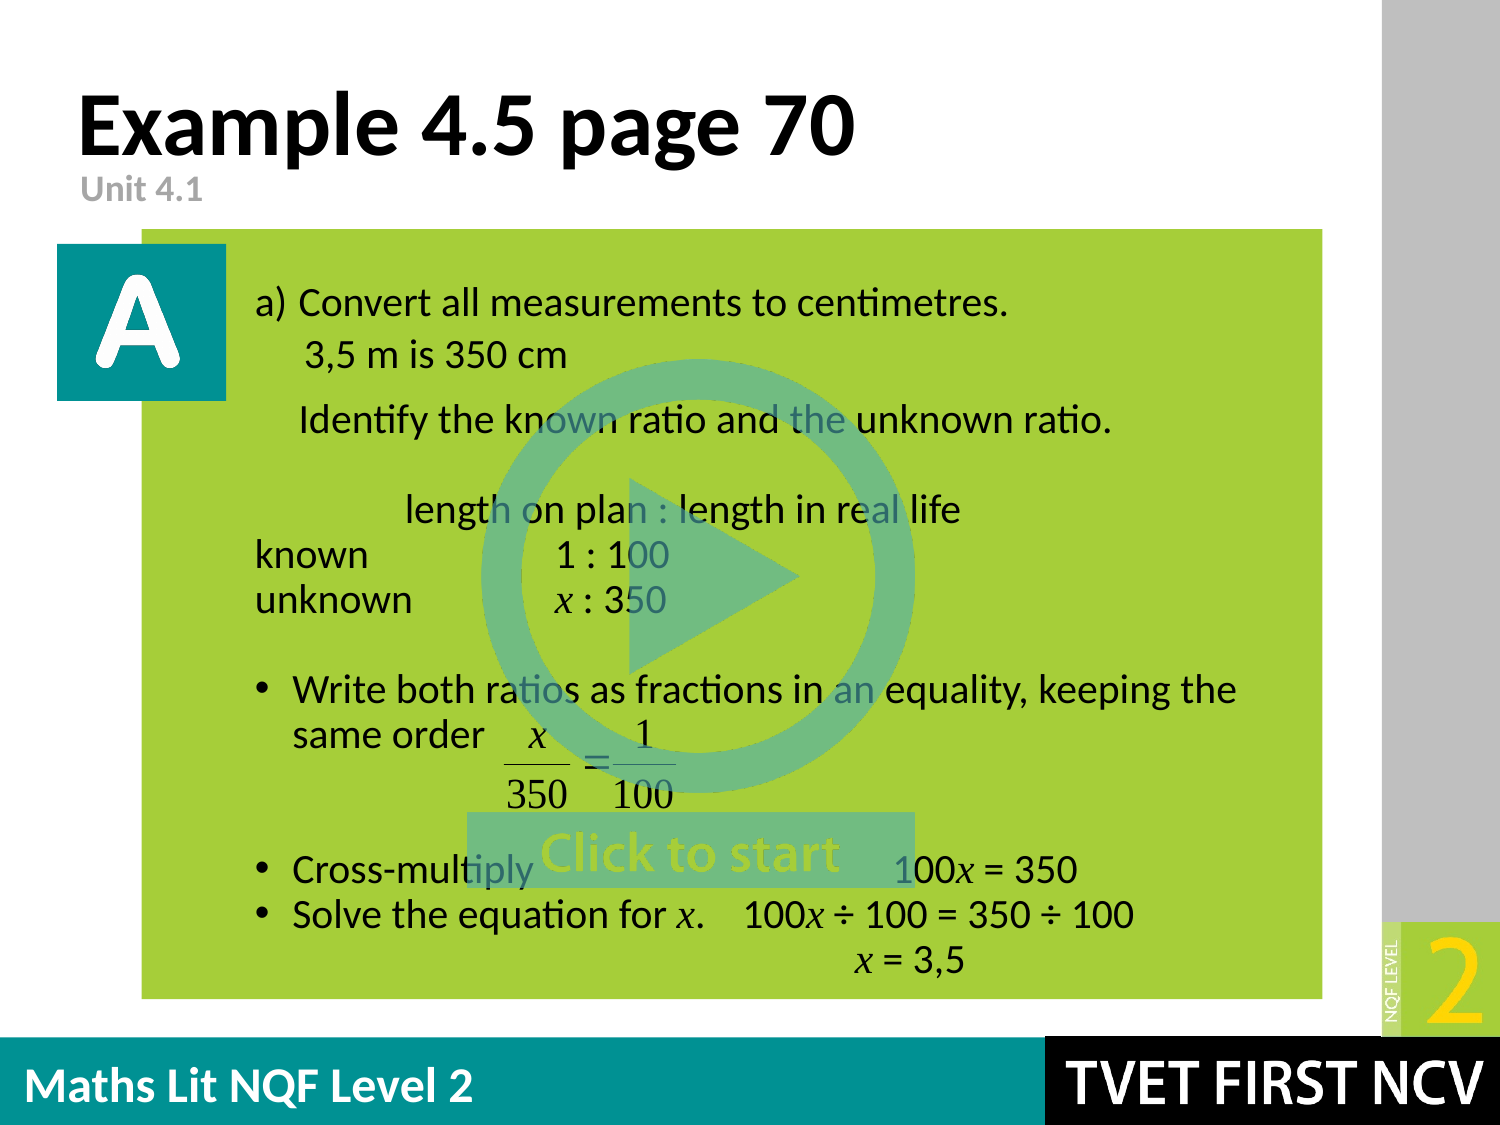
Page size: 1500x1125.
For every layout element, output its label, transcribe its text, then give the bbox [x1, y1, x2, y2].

text_box 3,5 m is 350 cm [289, 319, 587, 385]
text_box [141, 228, 1323, 1000]
picture [1381, 922, 1500, 1037]
picture [467, 359, 915, 888]
picture [1065, 1050, 1484, 1120]
title Example 4.5 page 70 [62, 68, 1360, 187]
list Convert all measurements to centimetres. Identify the known ratio and the unknown ratio. length on plan : length in real life known 1 : 100 unknown x : 350 Write both ratios as fractions in an equality, keeping the same order Cross-multiply 100x = 350 Solve the equation for x. 100x ÷ 100 = 350 ÷ 100 x = 3,5 [239, 272, 1337, 916]
list Unit 4.1 [65, 161, 1363, 212]
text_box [57, 243, 227, 401]
